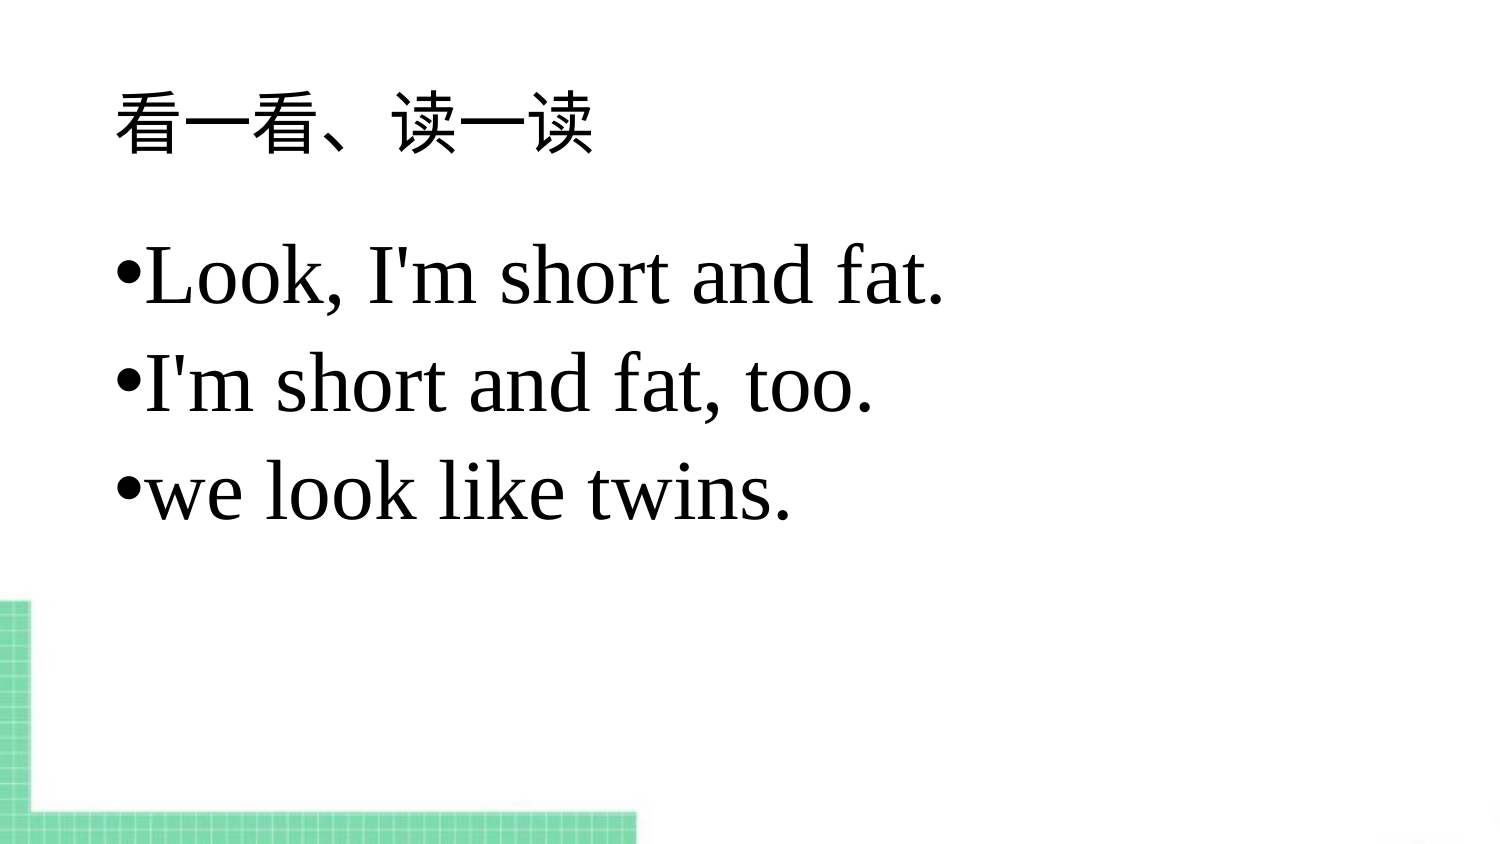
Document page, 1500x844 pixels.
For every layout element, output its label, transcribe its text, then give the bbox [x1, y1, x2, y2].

picture [0, 0, 1500, 844]
title 看一看、读一读 [103, 44, 1397, 208]
list Look, I'm short and fat. I'm short and fat, too. we look like twins. [103, 224, 1397, 760]
